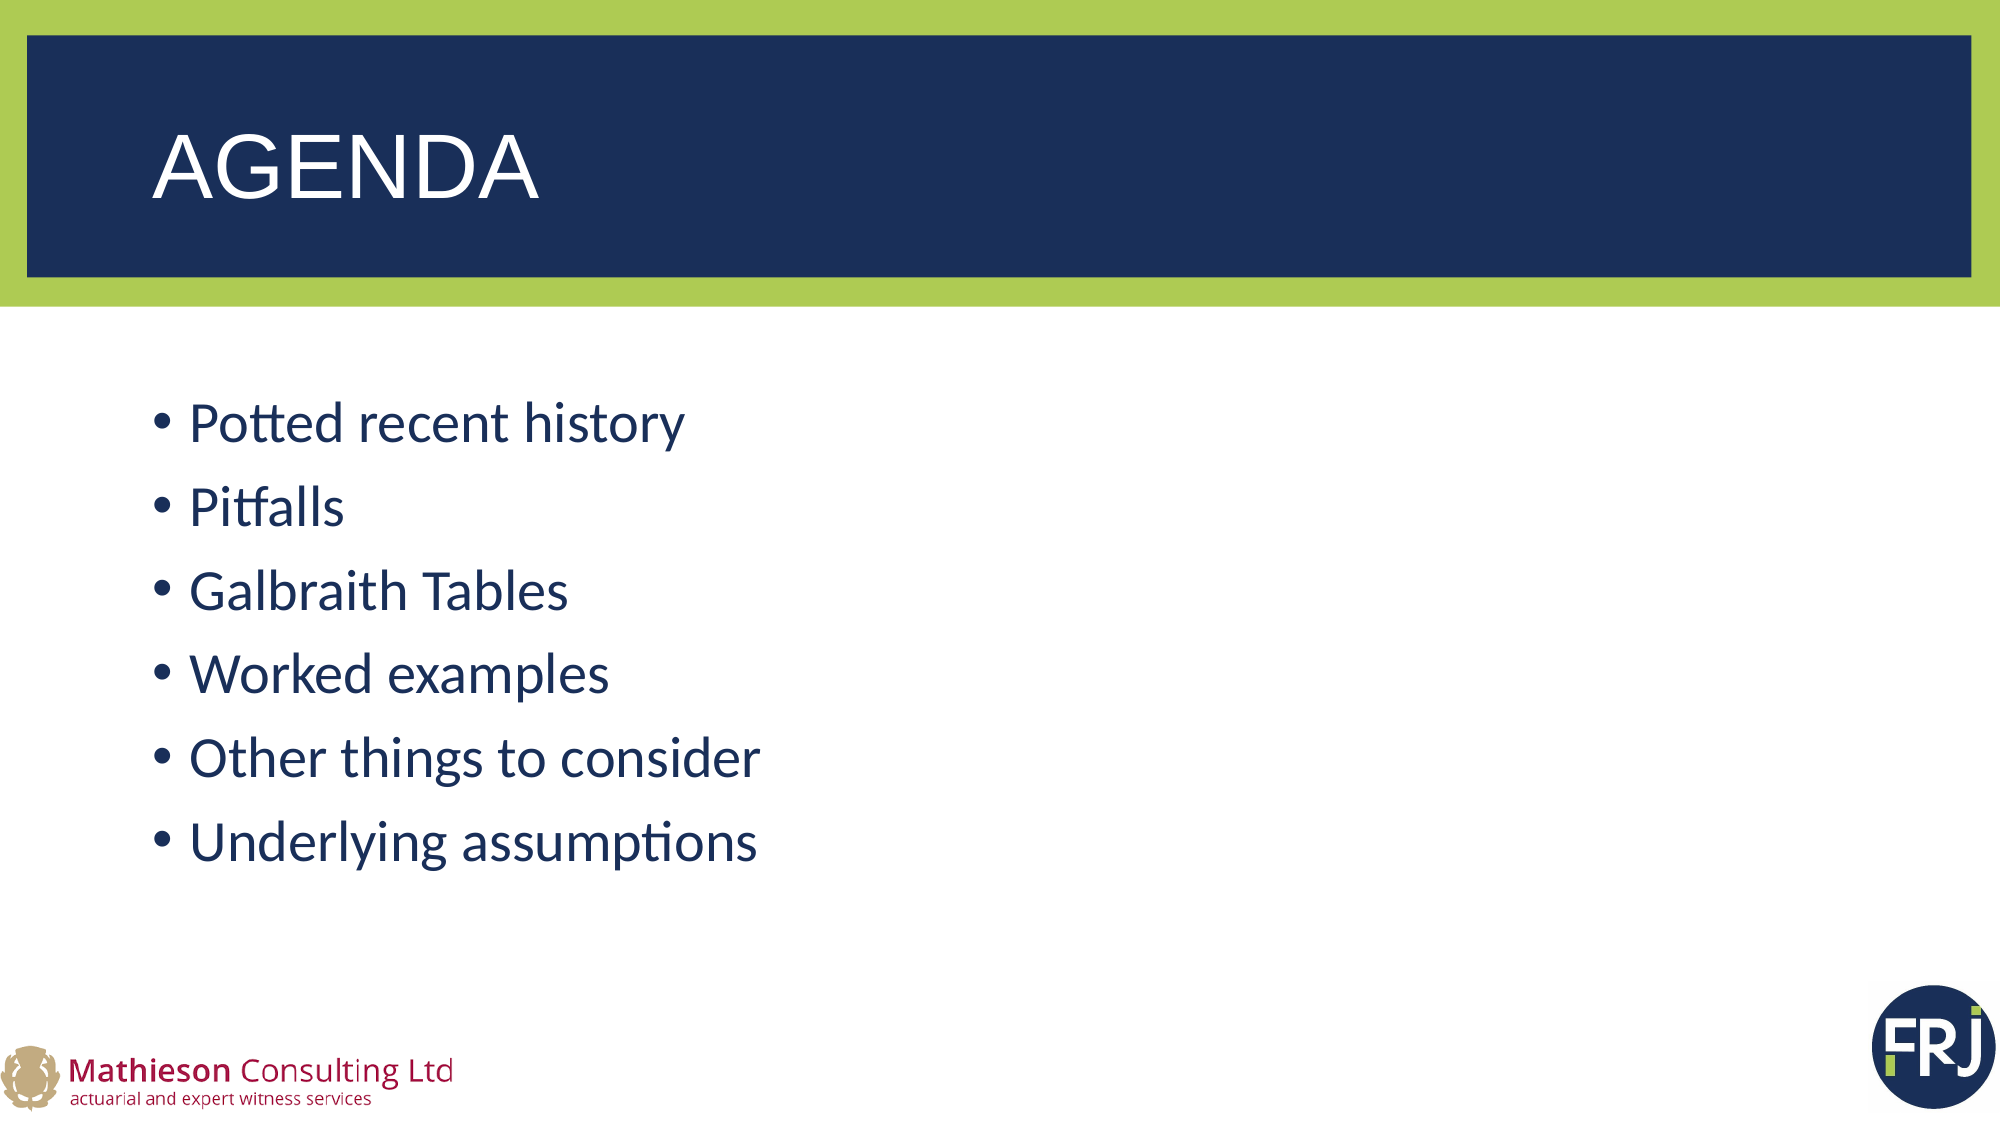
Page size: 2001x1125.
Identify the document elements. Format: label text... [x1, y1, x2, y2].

picture [1868, 981, 2000, 1113]
picture [0, 1033, 466, 1125]
list Potted recent history Pitfalls Galbraith Tables Worked examples Other things to consider Underlying assumptions [137, 385, 1863, 1014]
text_box [26, 34, 1972, 278]
title agenda [137, 59, 1863, 278]
text_box [0, 0, 2000, 308]
